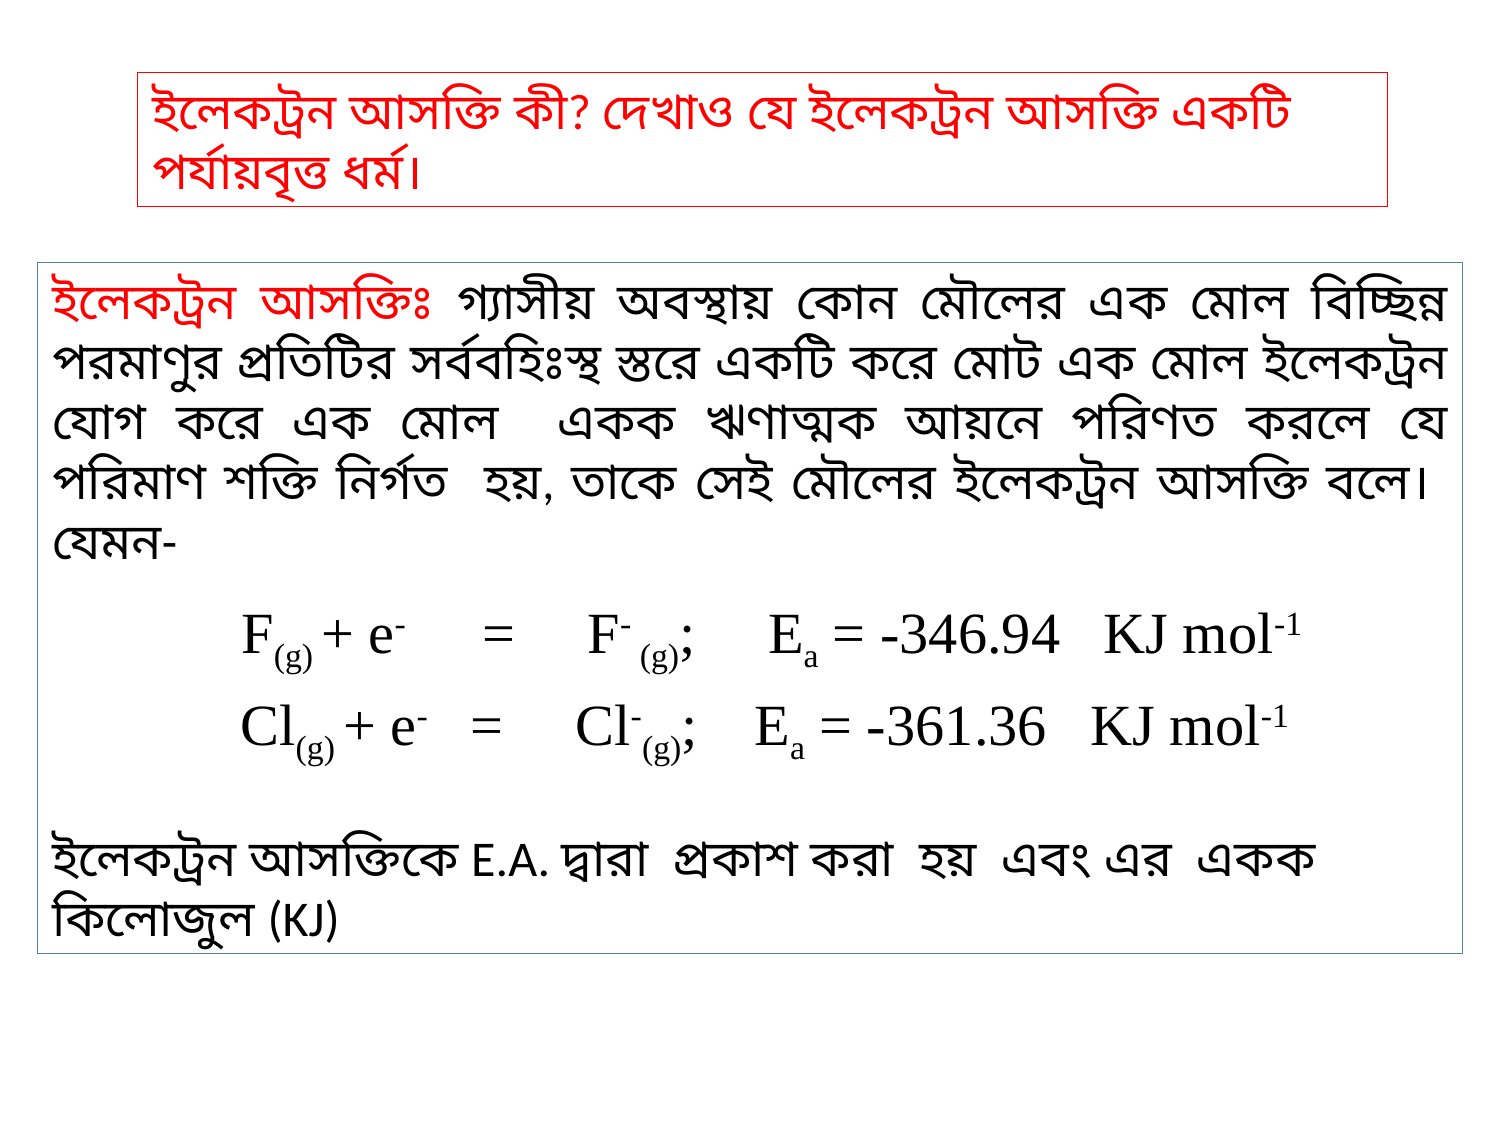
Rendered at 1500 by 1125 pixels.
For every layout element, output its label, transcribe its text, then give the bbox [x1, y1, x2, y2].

text_box ইলেকট্রন আসক্তিঃ গ্যাসীয় অবস্থায় কোন মৌলের এক মোল বিচ্ছিন্ন পরমাণুর প্রতিটির সর্ববহিঃস্থ স্তরে একটি করে মোট এক মোল ইলেকট্রন যোগ করে এক মোল একক ঋণাত্মক আয়নে পরিণত করলে যে পরিমাণ শক্তি নির্গত হয়, তাকে সেই মৌলের ইলেকট্রন আসক্তি বলে। যেমন- F(g) + e- = F- (g); Ea = -346.94 KJ mol-1 Cl(g) + e- = Cl-(g); Ea = -361.36 KJ mol-1 ইলেকট্রন আসক্তিকে E.A. দ্বারা প্রকাশ করা হয় এবং এর একক কিলোজুল (KJ) [37, 262, 1463, 954]
text_box ইলেকট্রন আসক্তি কী? দেখাও যে ইলেকট্রন আসক্তি একটি পর্যায়বৃত্ত ধর্ম। [137, 72, 1388, 207]
